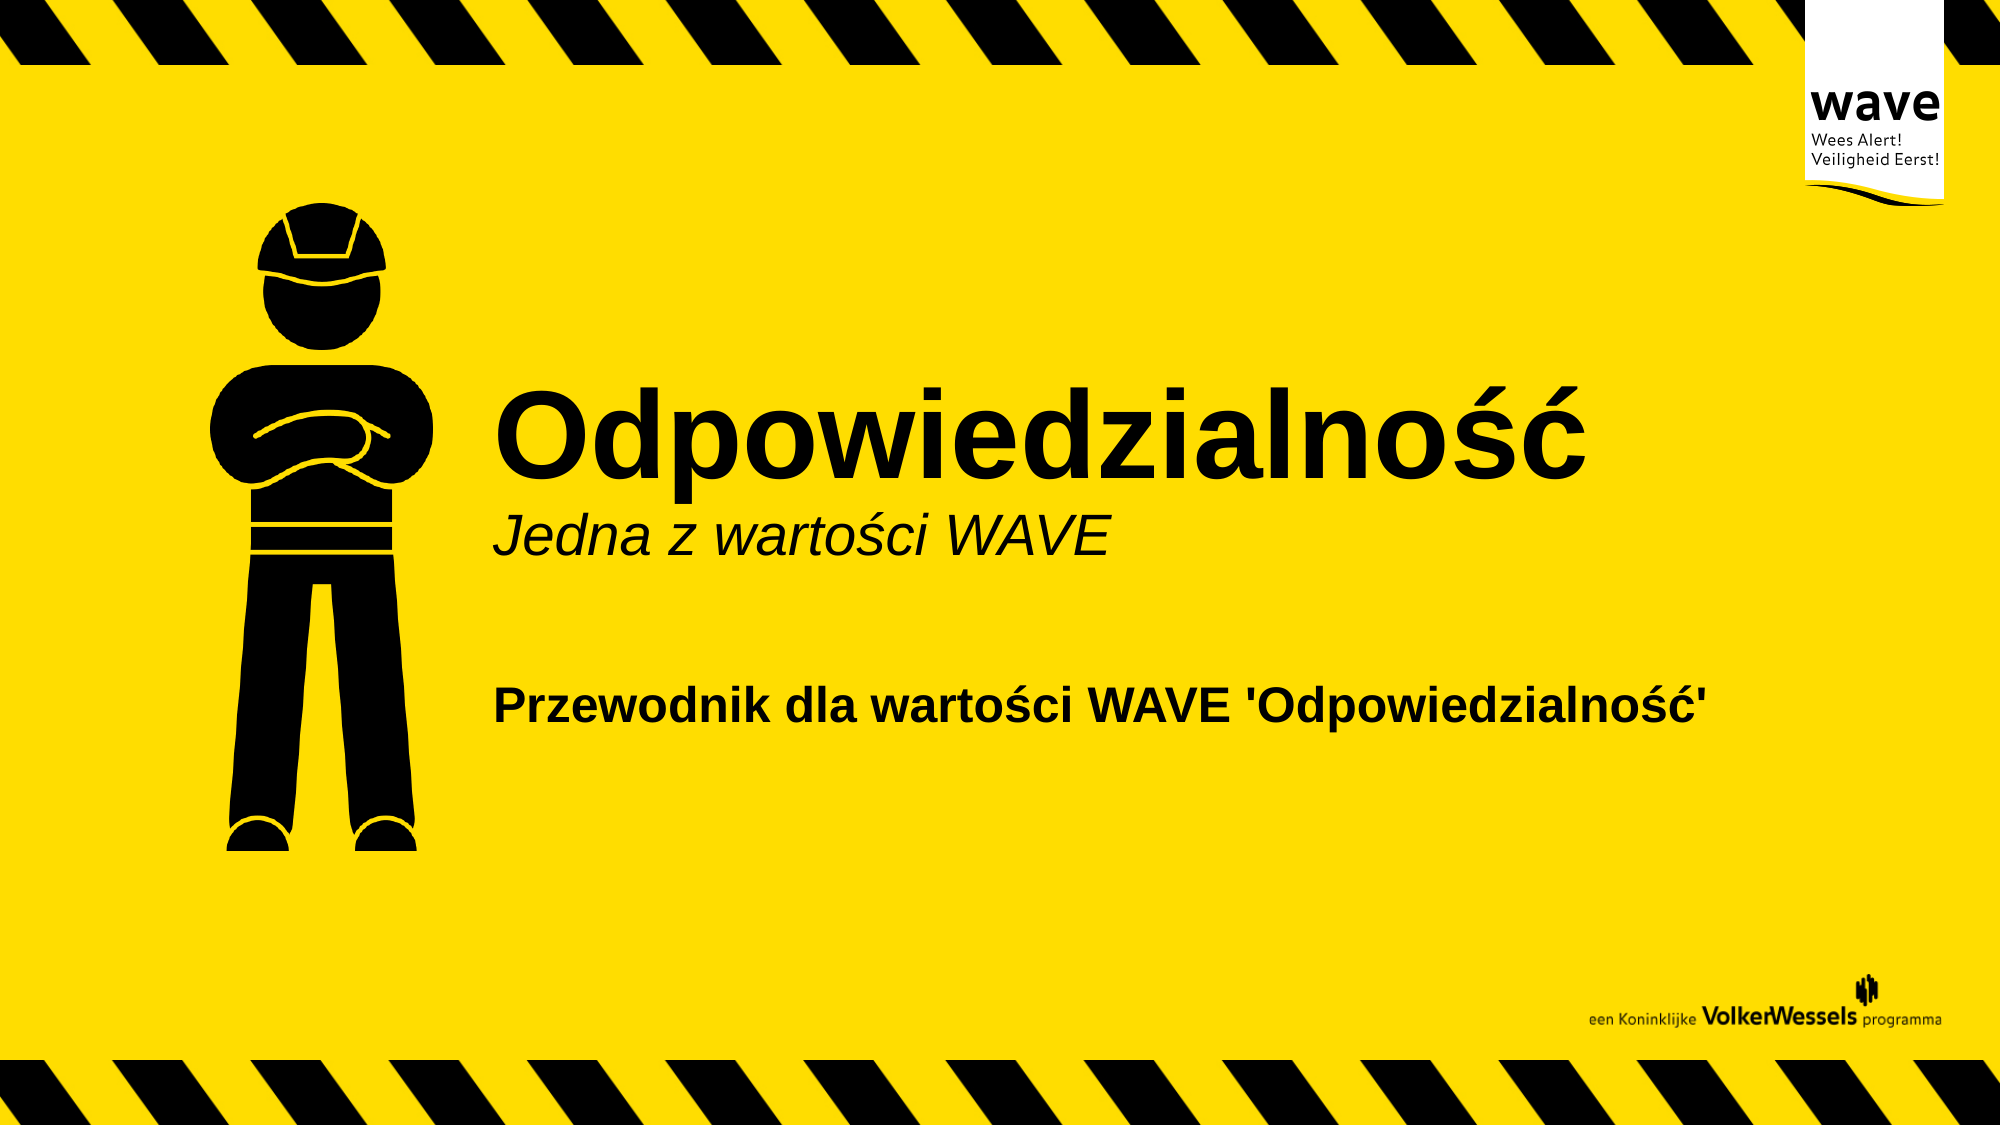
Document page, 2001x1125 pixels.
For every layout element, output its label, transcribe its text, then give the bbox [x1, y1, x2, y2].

picture [1589, 974, 1944, 1033]
picture [0, 0, 2000, 206]
title Odpowiedzialność Jedna z wartości WAVE [478, 184, 1844, 576]
subtitle Przewodnik dla wartości WAVE 'Odpowiedzialność' [478, 590, 1844, 863]
picture [198, 196, 447, 857]
picture [0, 1060, 2000, 1125]
